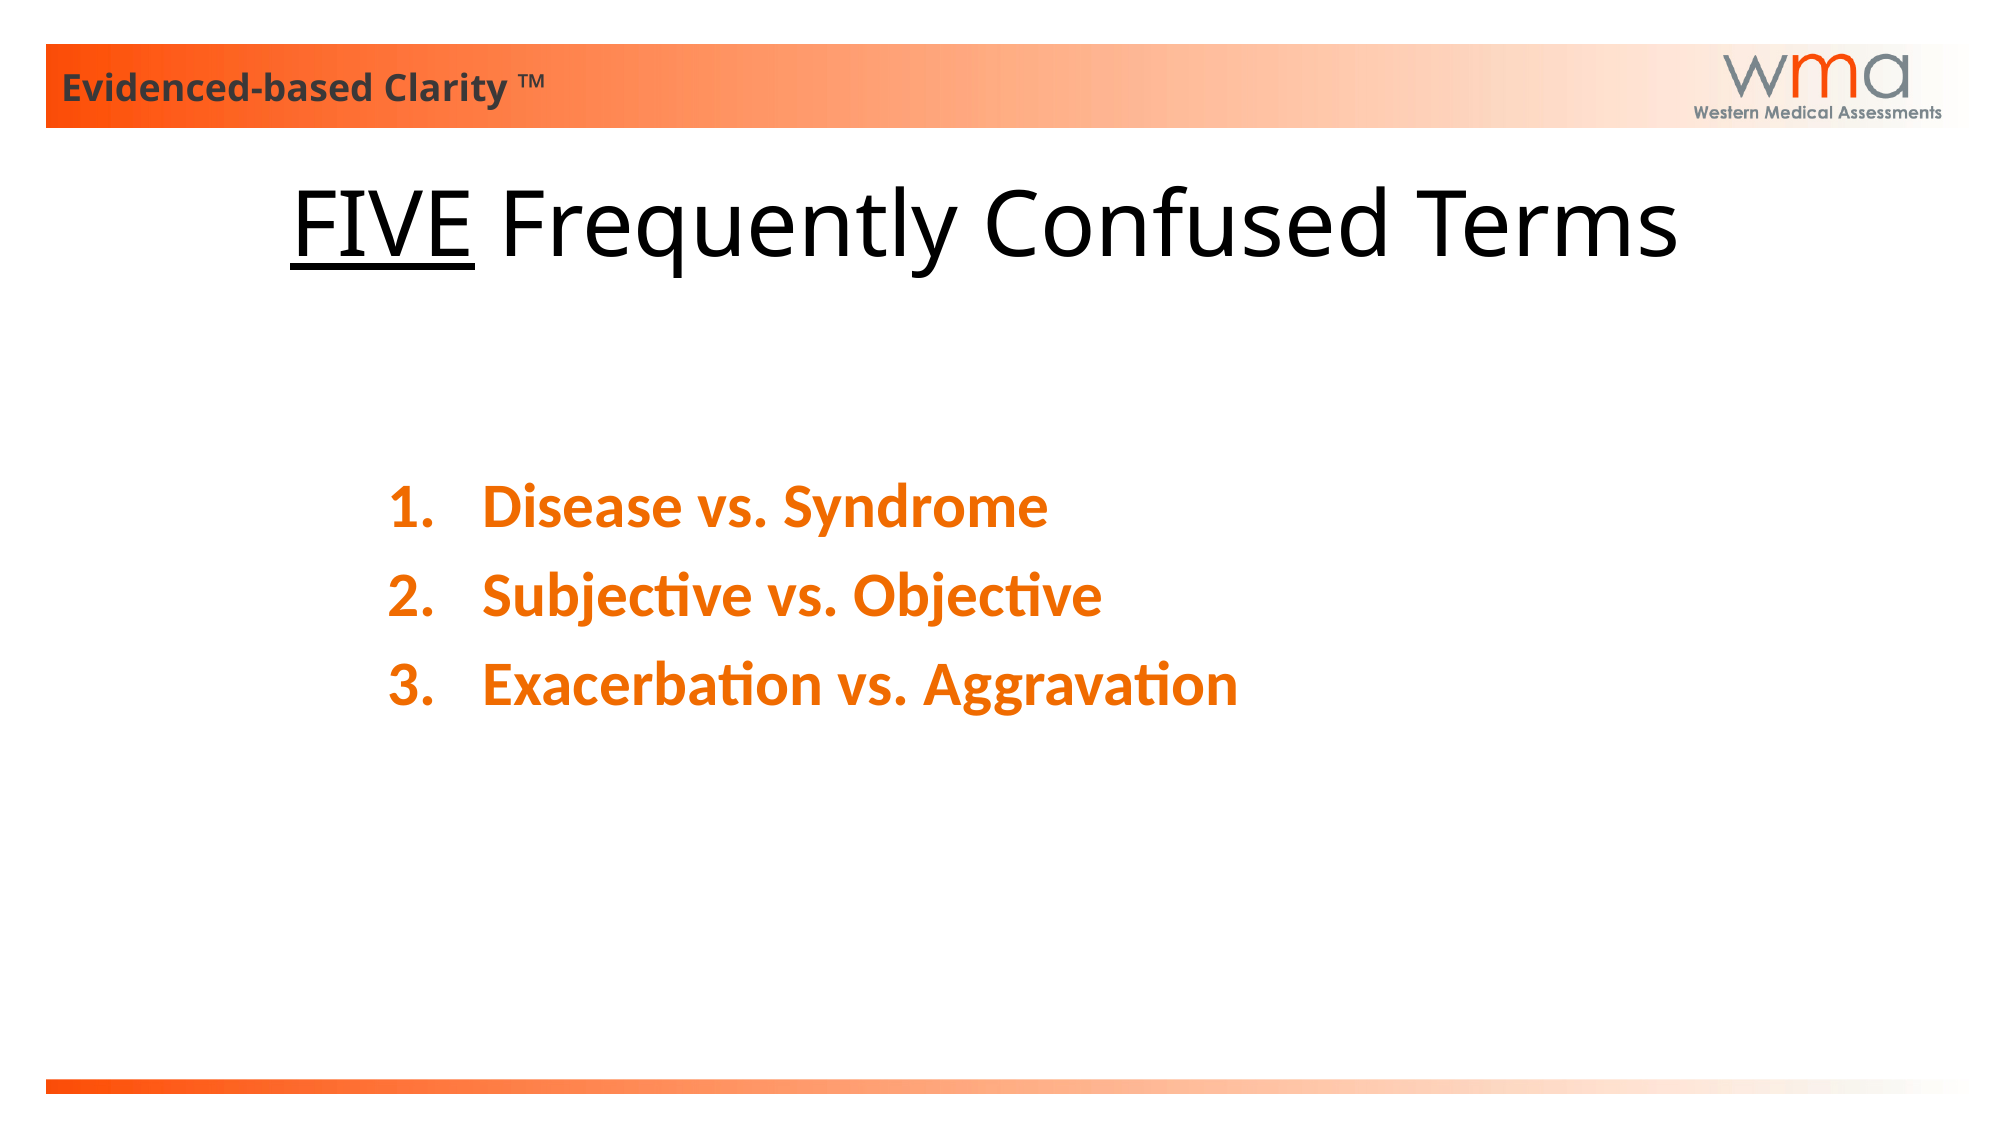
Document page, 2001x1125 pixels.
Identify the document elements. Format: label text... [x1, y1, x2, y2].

text_box Disease vs. Syndrome Subjective vs. Objective Exacerbation vs. Aggravation [272, 454, 1848, 981]
title FIVE Frequently Confused Terms [124, 129, 1848, 284]
picture [46, 1079, 1969, 1094]
picture [46, 44, 1969, 129]
